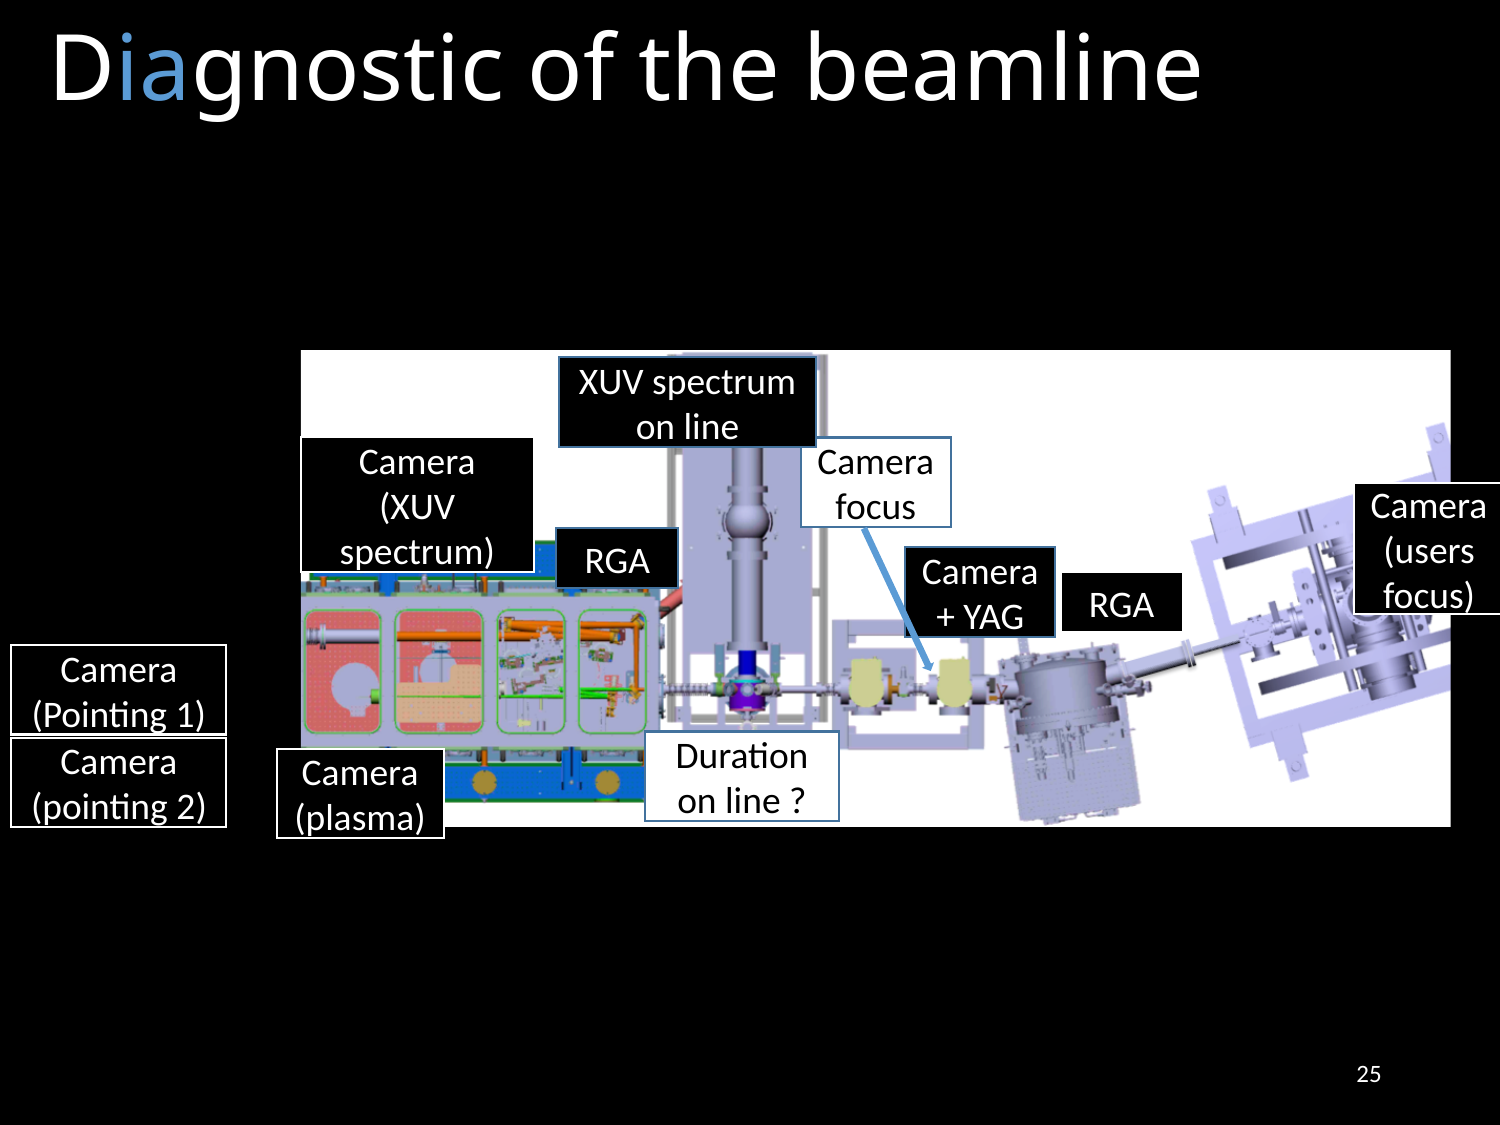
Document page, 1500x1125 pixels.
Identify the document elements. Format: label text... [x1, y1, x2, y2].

title Diagnostic of the beamline [33, 0, 1328, 141]
text_box Camera (pointing 2) [10, 737, 227, 828]
picture [300, 350, 1451, 828]
slide_number 25 [1059, 1042, 1397, 1103]
text_box Camera (users focus) [1451, 482, 1500, 615]
text_box Camera (Pointing 1) [10, 644, 227, 736]
text_box Camera (plasma) [276, 748, 445, 839]
